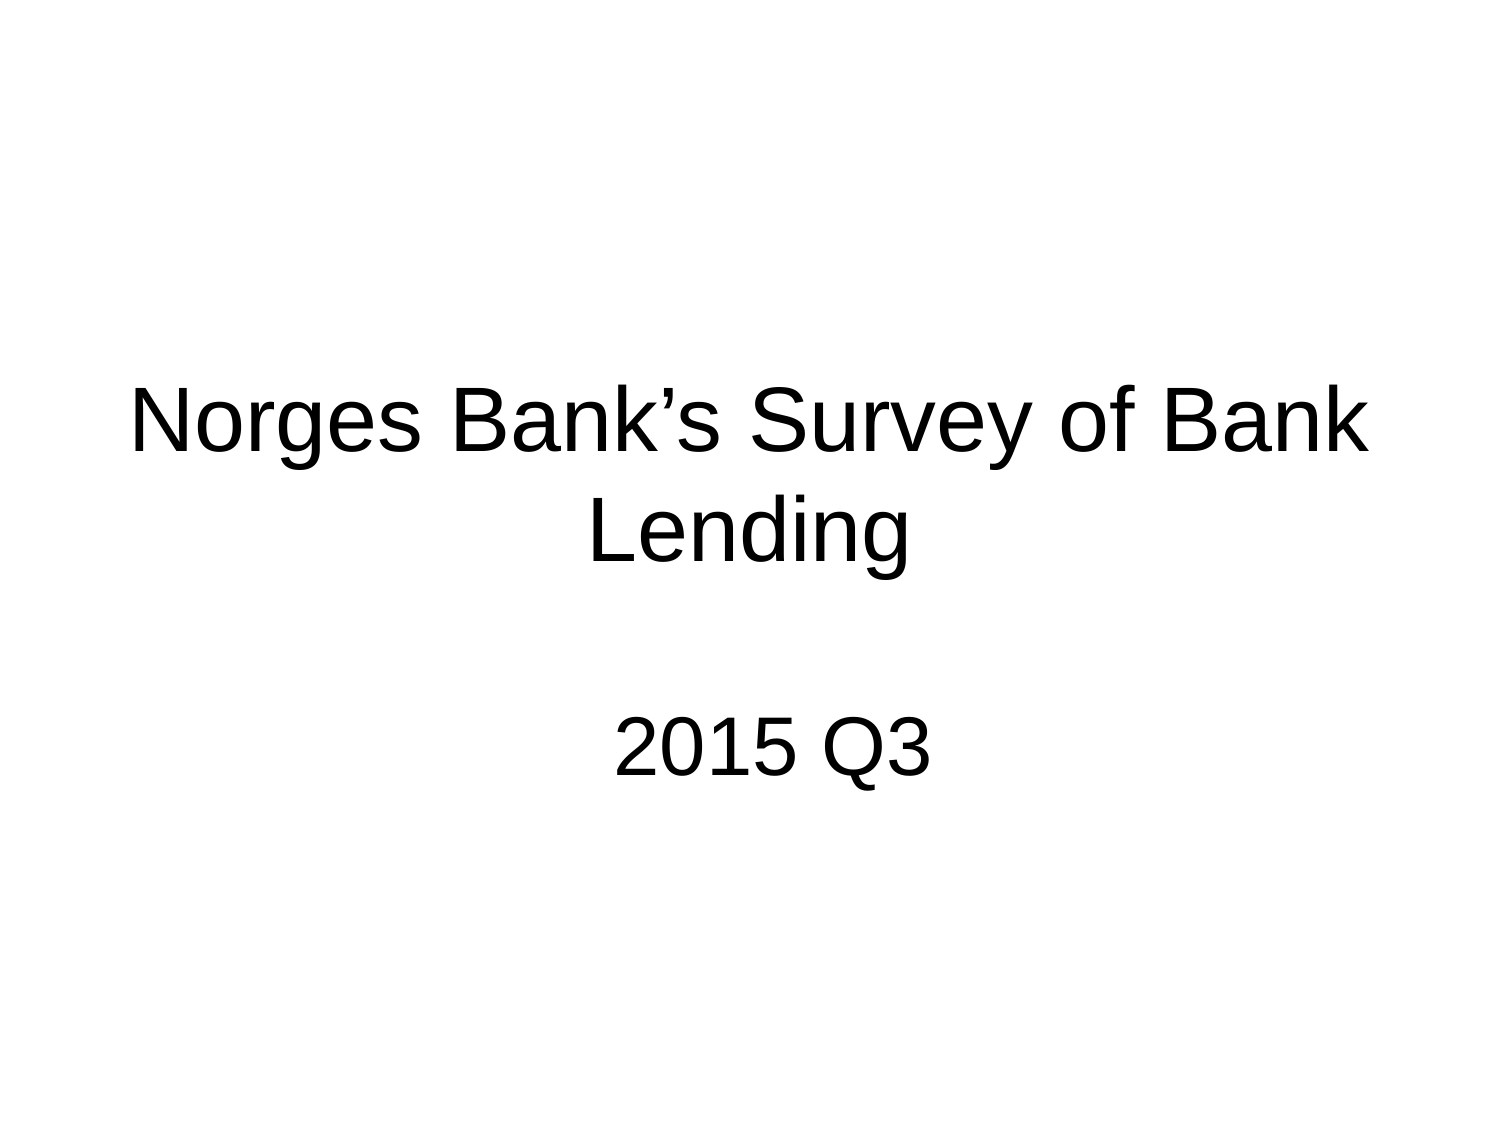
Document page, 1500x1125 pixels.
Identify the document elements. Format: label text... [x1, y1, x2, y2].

title Norges Bank’s Survey of Bank Lending [112, 349, 1388, 591]
text_box 2015 Q3 [135, 621, 1411, 863]
